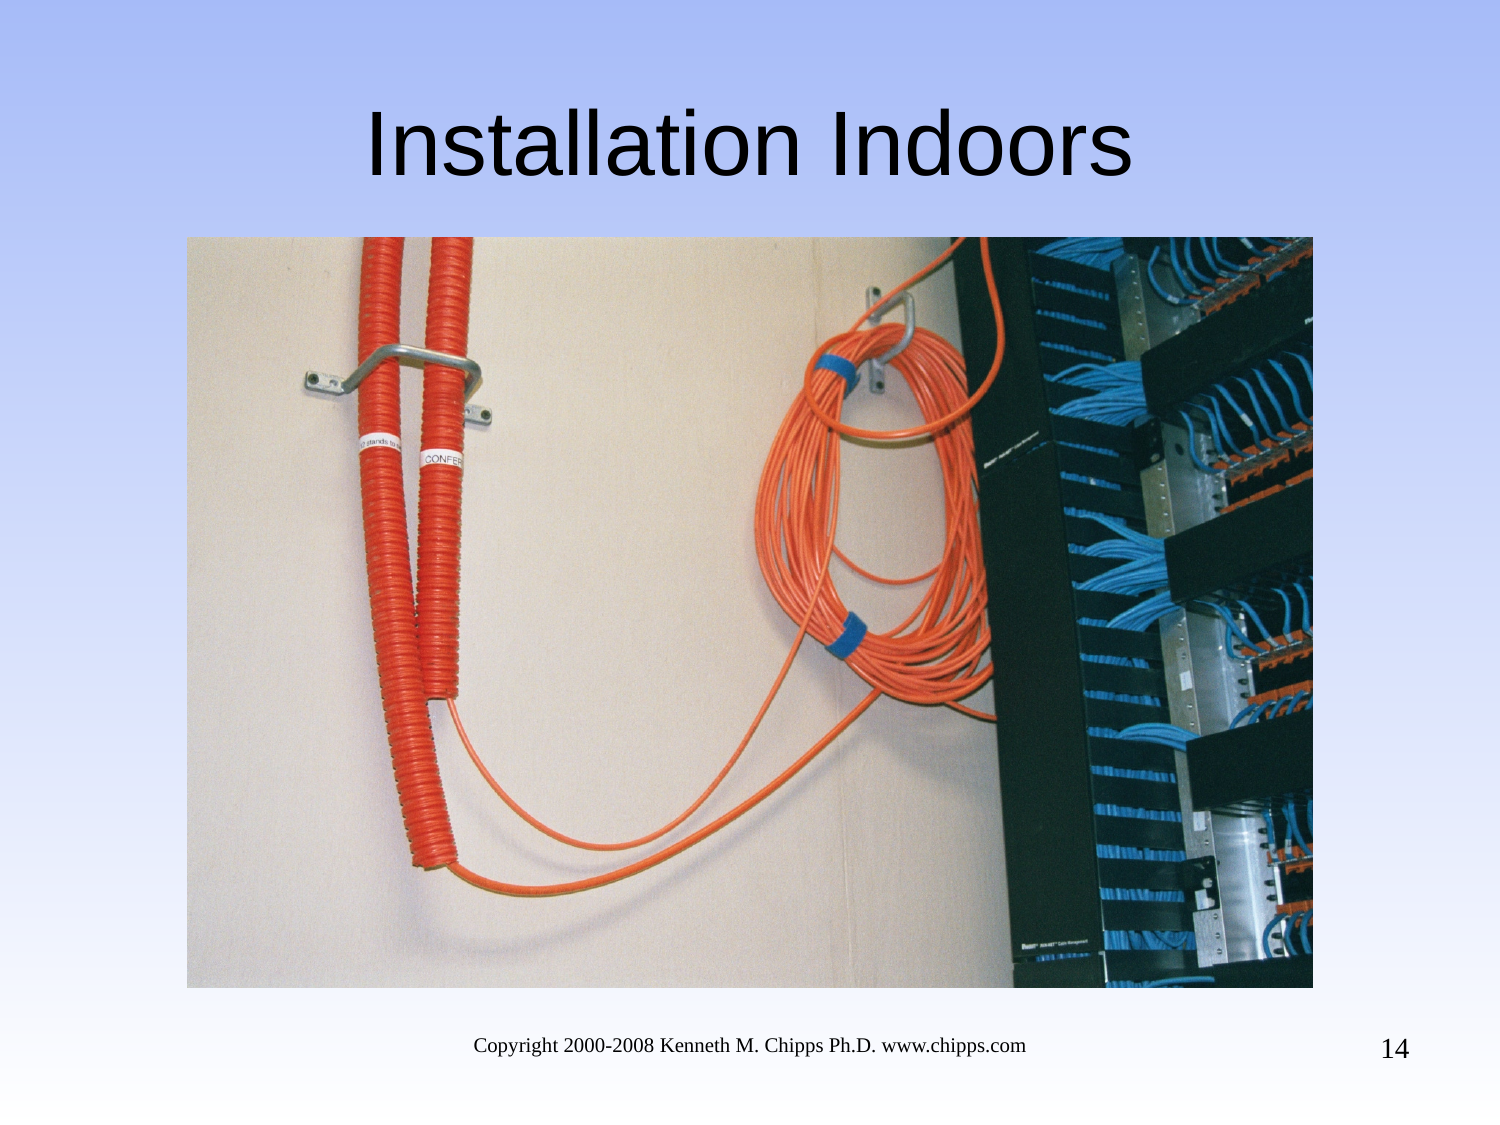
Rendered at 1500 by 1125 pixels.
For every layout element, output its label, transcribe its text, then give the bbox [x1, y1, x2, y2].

title Installation Indoors [75, 45, 1425, 233]
picture [187, 237, 1313, 988]
slide_number 14 [1074, 1021, 1426, 1101]
footer Copyright 2000-2008 Kenneth M. Chipps Ph.D. www.chipps.com [449, 1024, 1051, 1103]
